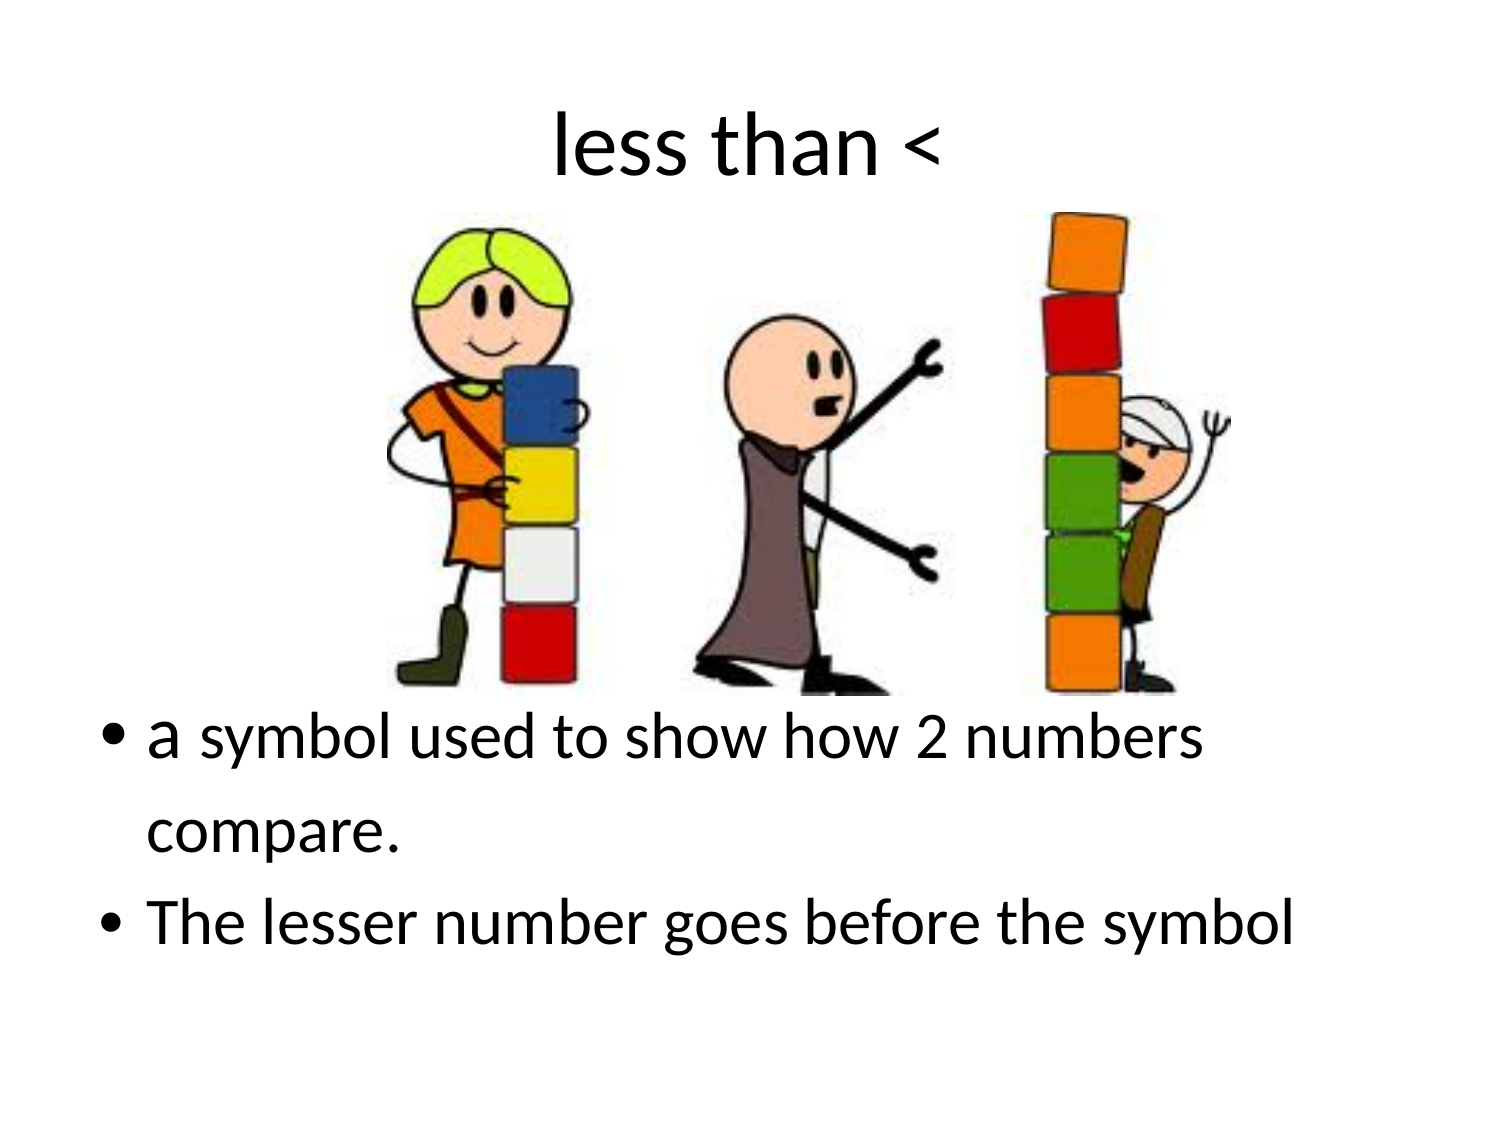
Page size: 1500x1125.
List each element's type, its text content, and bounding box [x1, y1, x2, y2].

list a symbol used to show how 2 numbers compare. The lesser number goes before the symbol [75, 262, 1425, 1005]
title less than < [75, 45, 1425, 233]
picture [387, 212, 1232, 696]
